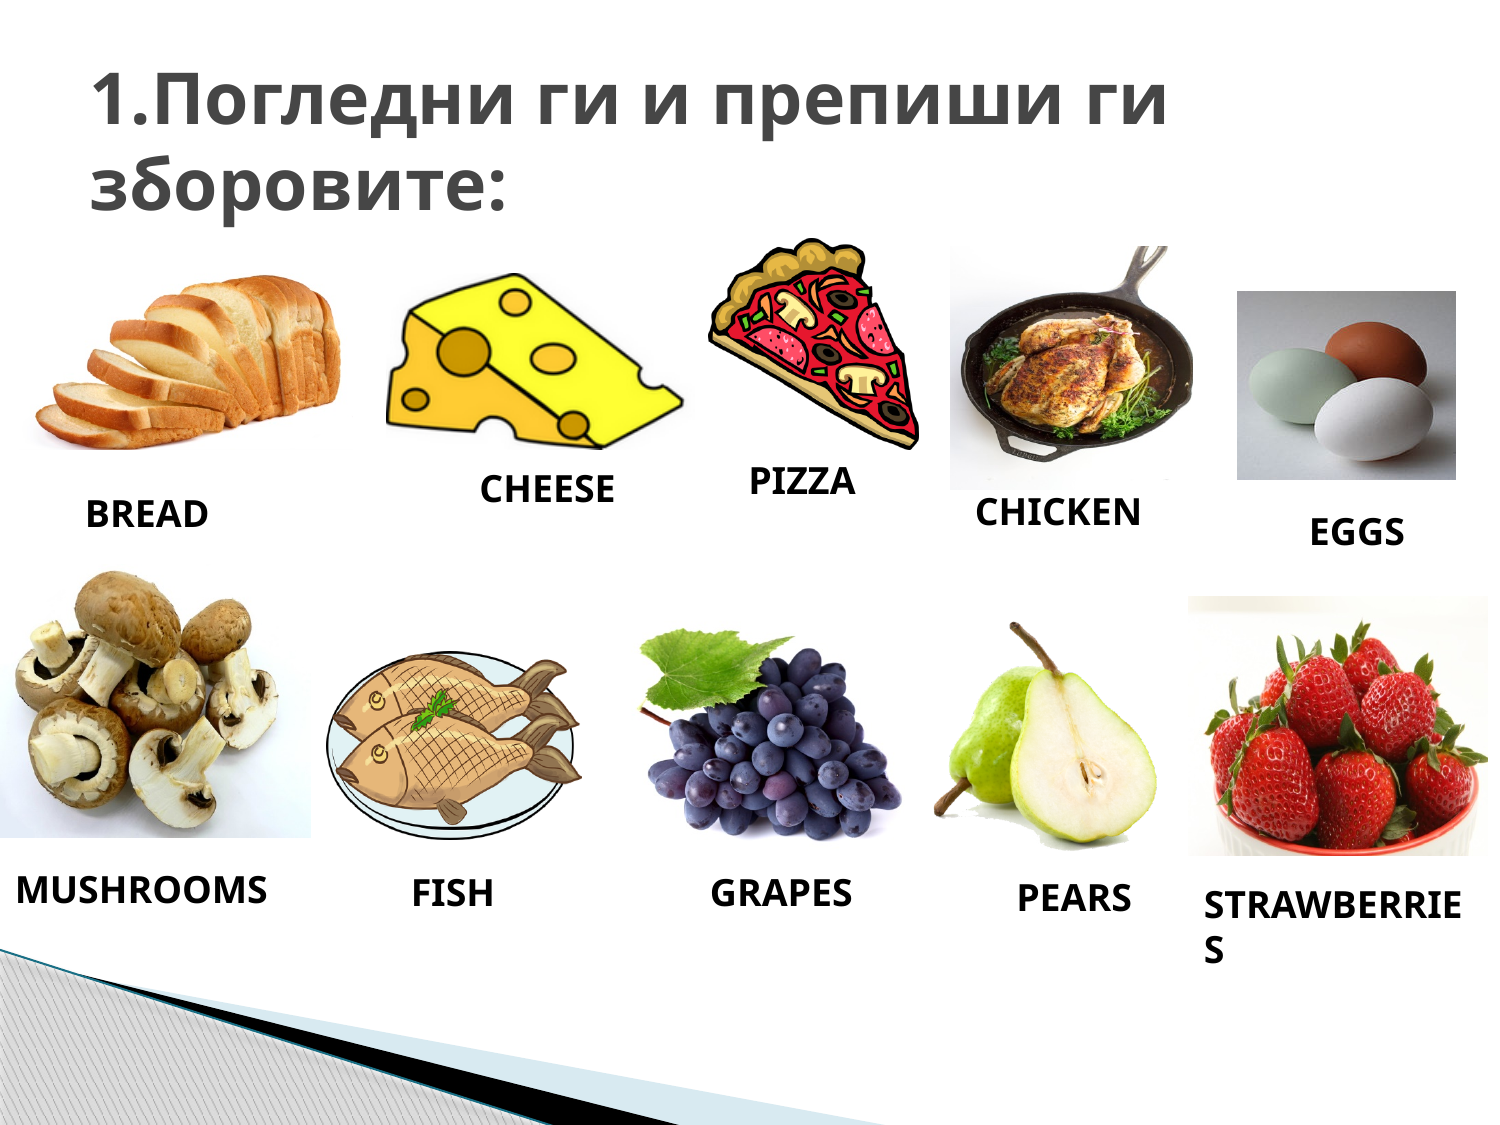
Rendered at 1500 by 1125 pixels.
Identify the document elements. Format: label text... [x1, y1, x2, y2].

text_box PIZZA [694, 456, 876, 510]
text_box MUSHROOMS [0, 858, 293, 918]
title 1.Погледни ги и препиши ги зборовите: [75, 45, 1425, 233]
text_box PEARS [962, 872, 1165, 927]
picture [1237, 291, 1456, 480]
picture [325, 651, 582, 840]
text_box CHEESE [415, 461, 666, 518]
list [18, 262, 353, 451]
picture [1188, 596, 1489, 857]
picture [598, 610, 1168, 868]
text_box FISH [347, 861, 560, 922]
text_box GRAPES [665, 879, 876, 922]
text_box EGGS [1265, 500, 1428, 560]
text_box CHICKEN [921, 480, 1165, 540]
picture [949, 246, 1194, 491]
text_box BREAD [31, 482, 232, 542]
picture [386, 273, 695, 451]
picture [0, 564, 312, 838]
picture [707, 238, 920, 451]
text_box STRAWBERRIES [1188, 873, 1488, 979]
